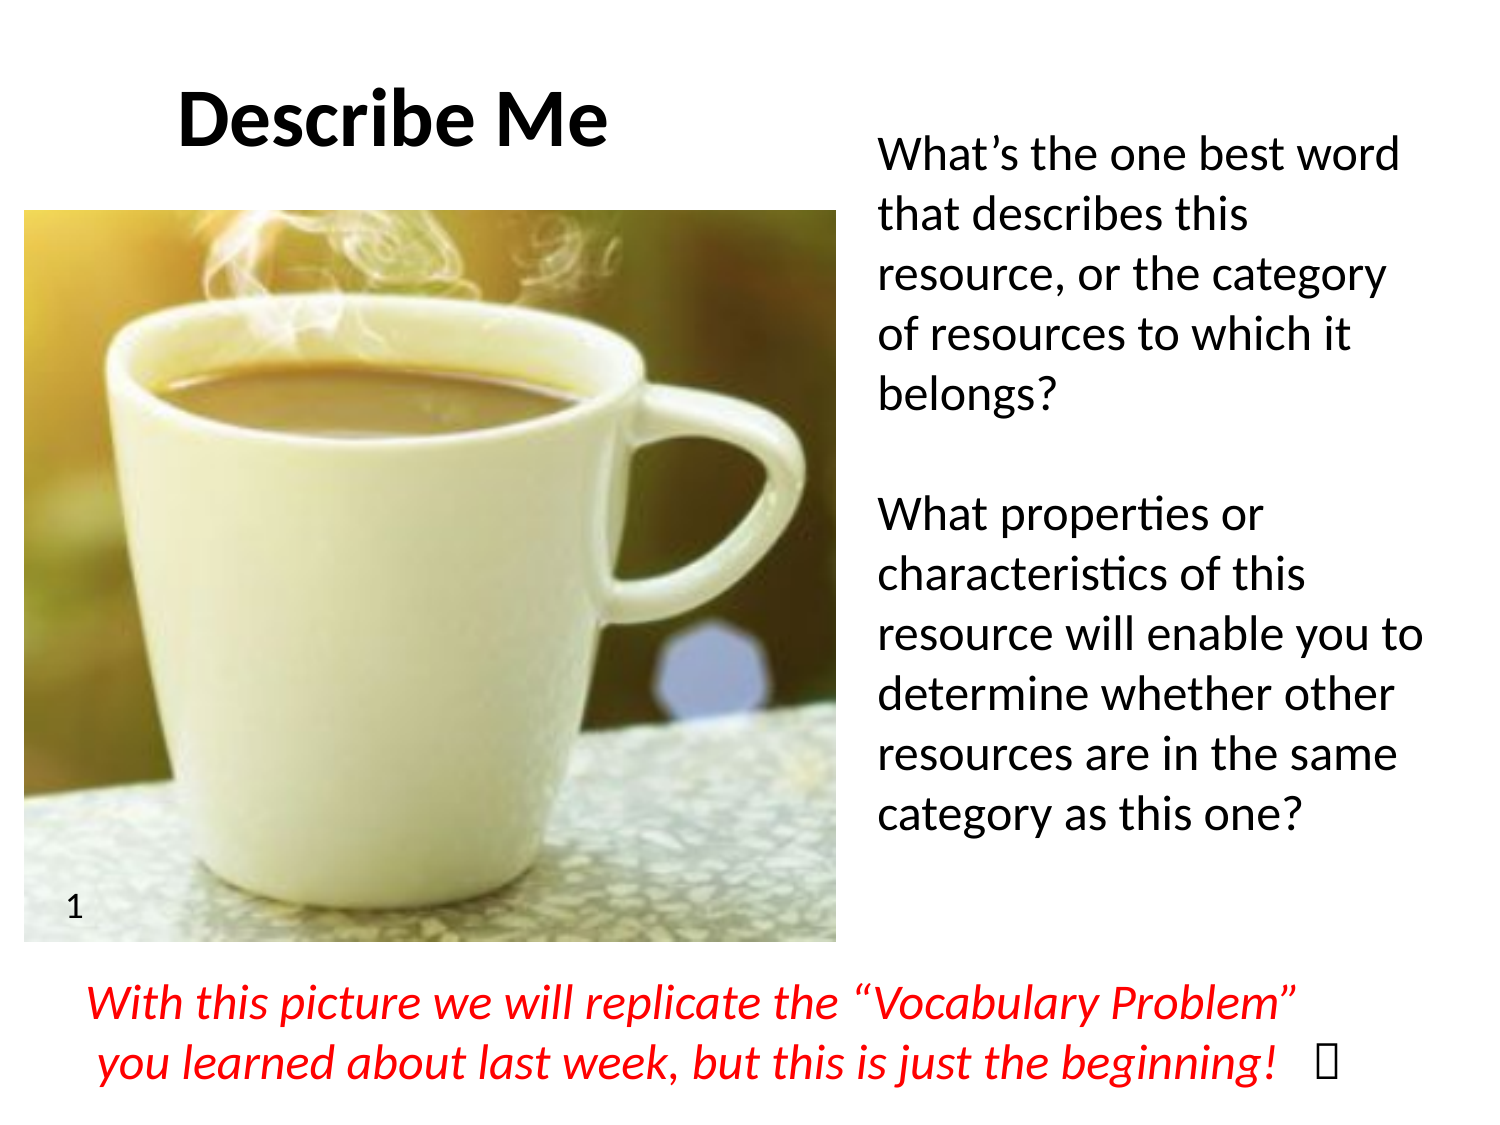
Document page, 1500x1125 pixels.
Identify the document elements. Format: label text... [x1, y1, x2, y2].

picture [24, 210, 836, 943]
text_box With this picture we will replicate the “Vocabulary Problem” you learned about last week, but this is just the beginning!  [70, 962, 1409, 1125]
text_box What’s the one best word that describes this resource, or the category of resources to which it belongs? What properties or characteristics of this resource will enable you to determine whether other resources are in the same category as this one? [862, 113, 1453, 849]
title Describe Me [75, 24, 713, 208]
